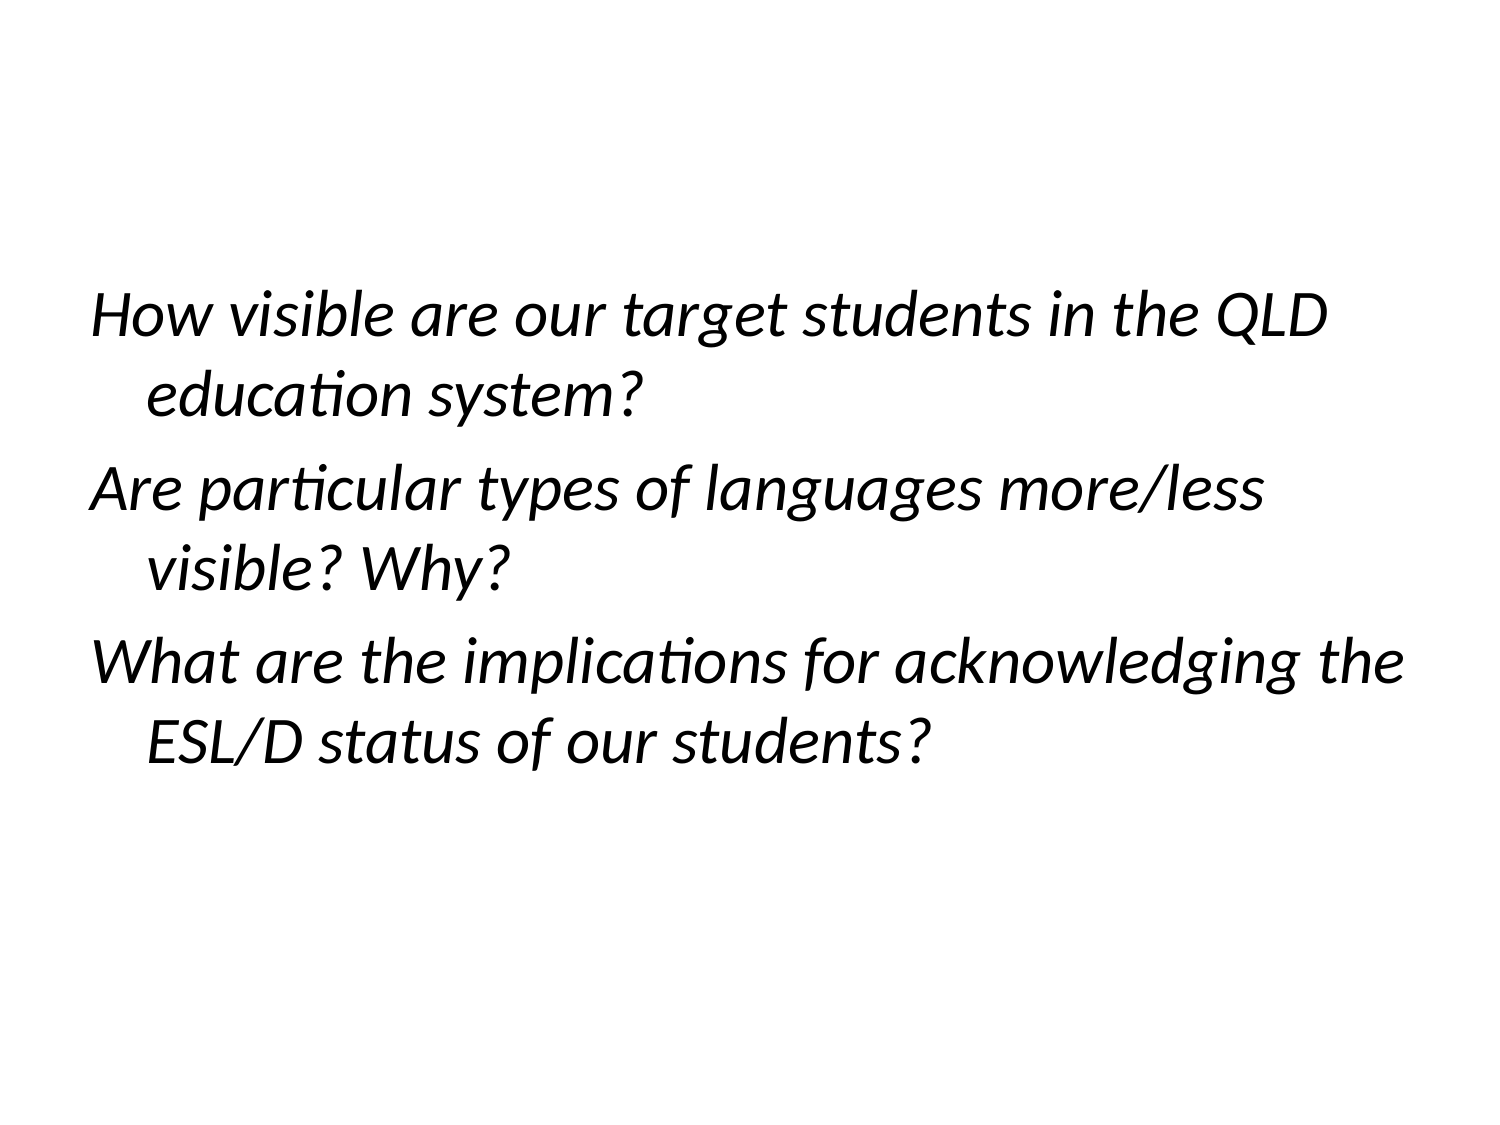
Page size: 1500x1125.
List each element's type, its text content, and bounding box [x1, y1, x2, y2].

list How visible are our target students in the QLD education system? Are particular types of languages more/less visible? Why? What are the implications for acknowledging the ESL/D status of our students? [75, 262, 1425, 1005]
